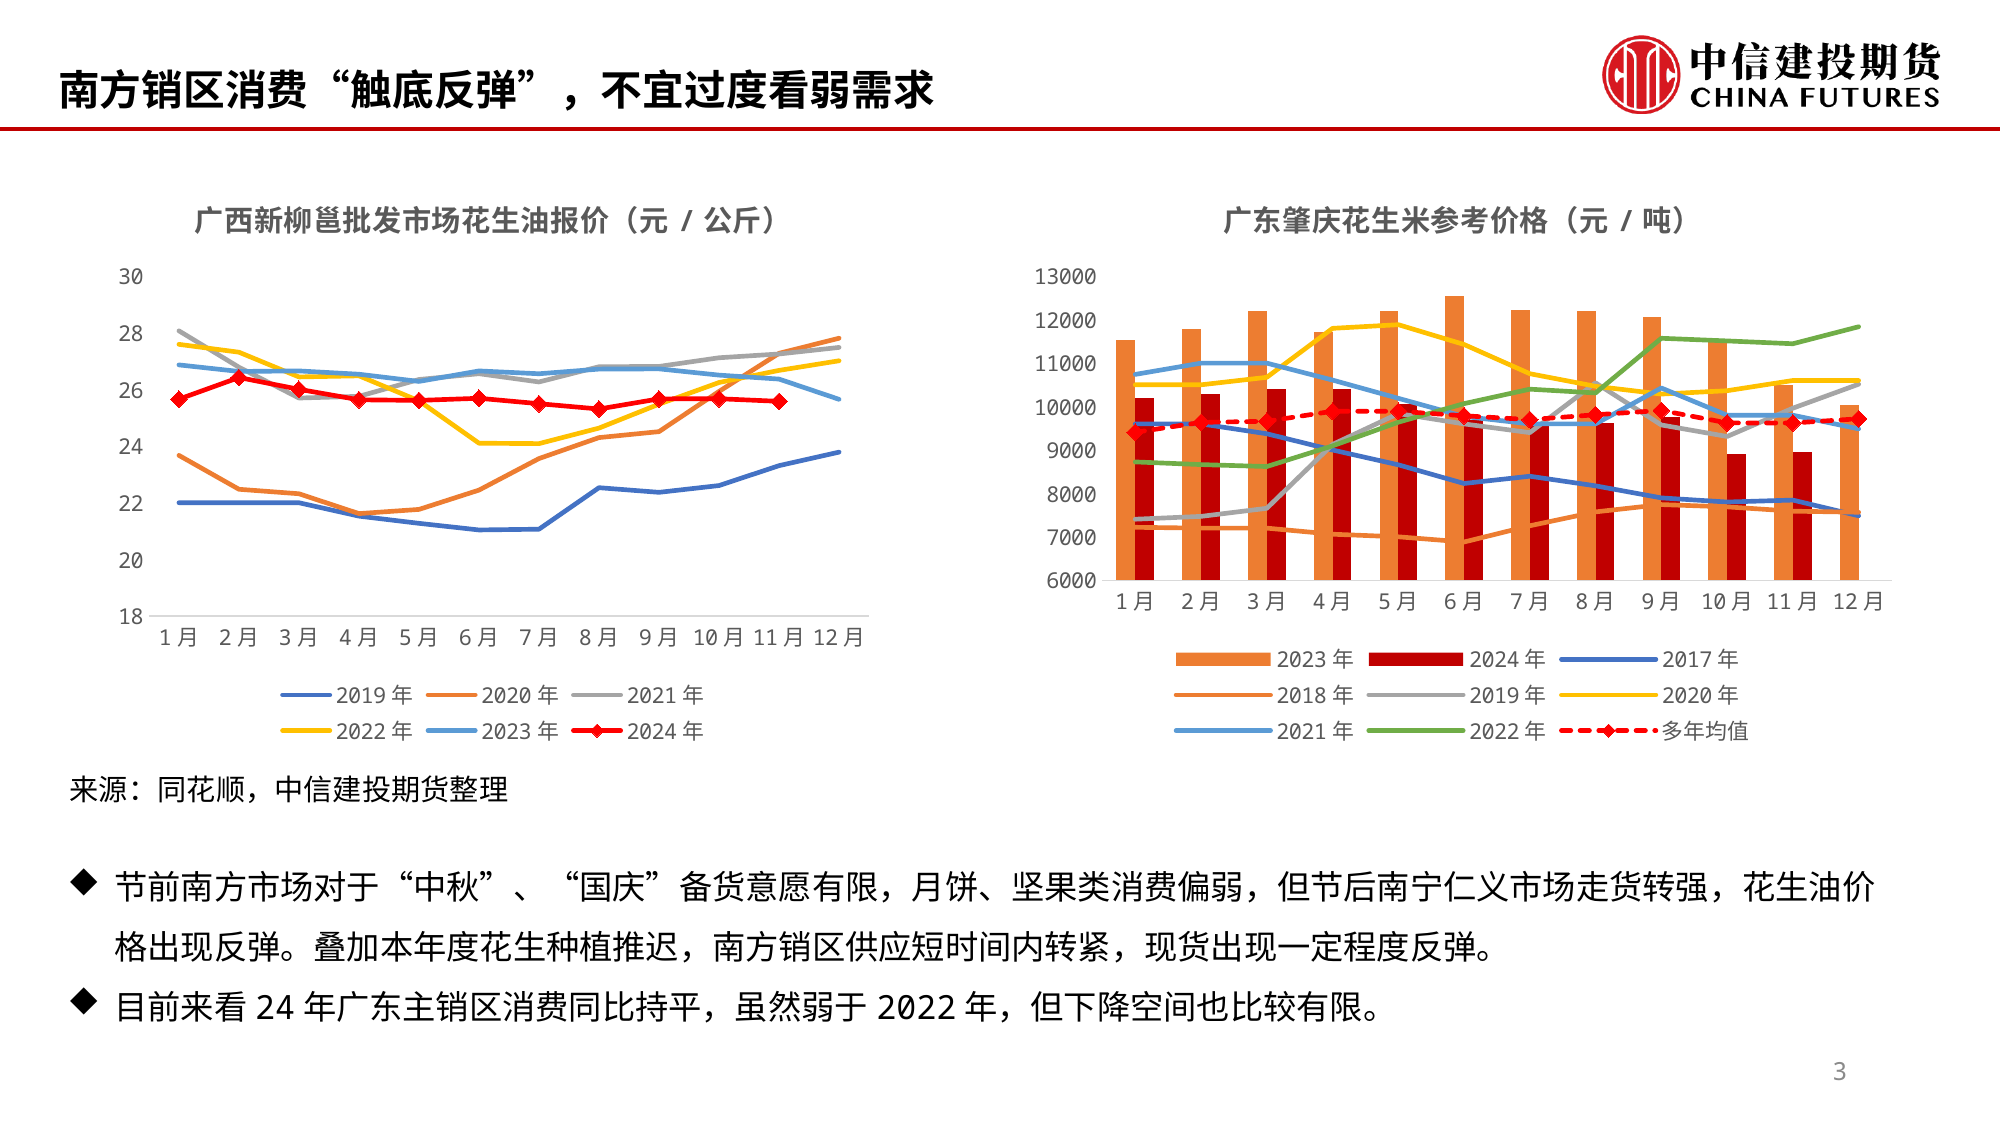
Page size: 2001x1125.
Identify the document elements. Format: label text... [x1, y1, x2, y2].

chart [1016, 168, 1910, 752]
slide_number 3 [1412, 1042, 1863, 1103]
text_box 南方销区消费“触底反弹”，不宜过度看弱需求 [43, 31, 1449, 122]
chart [102, 168, 885, 752]
text_box 节前南方市场对于“中秋”、“国庆”备货意愿有限，月饼、坚果类消费偏弱，但节后南宁仁义市场走货转强，花生油价格出现反弹。叠加本年度花生种植推迟，南方销区供应短时间内转紧，现货出现一定程度反弹。 目前来看24年广东主销区消费同比持平，虽然弱于2022年，但下降空间也比较有限。 [52, 838, 1910, 1034]
picture [1602, 35, 1941, 114]
text_box 来源：同花顺，中信建投期货整理 [55, 763, 907, 814]
